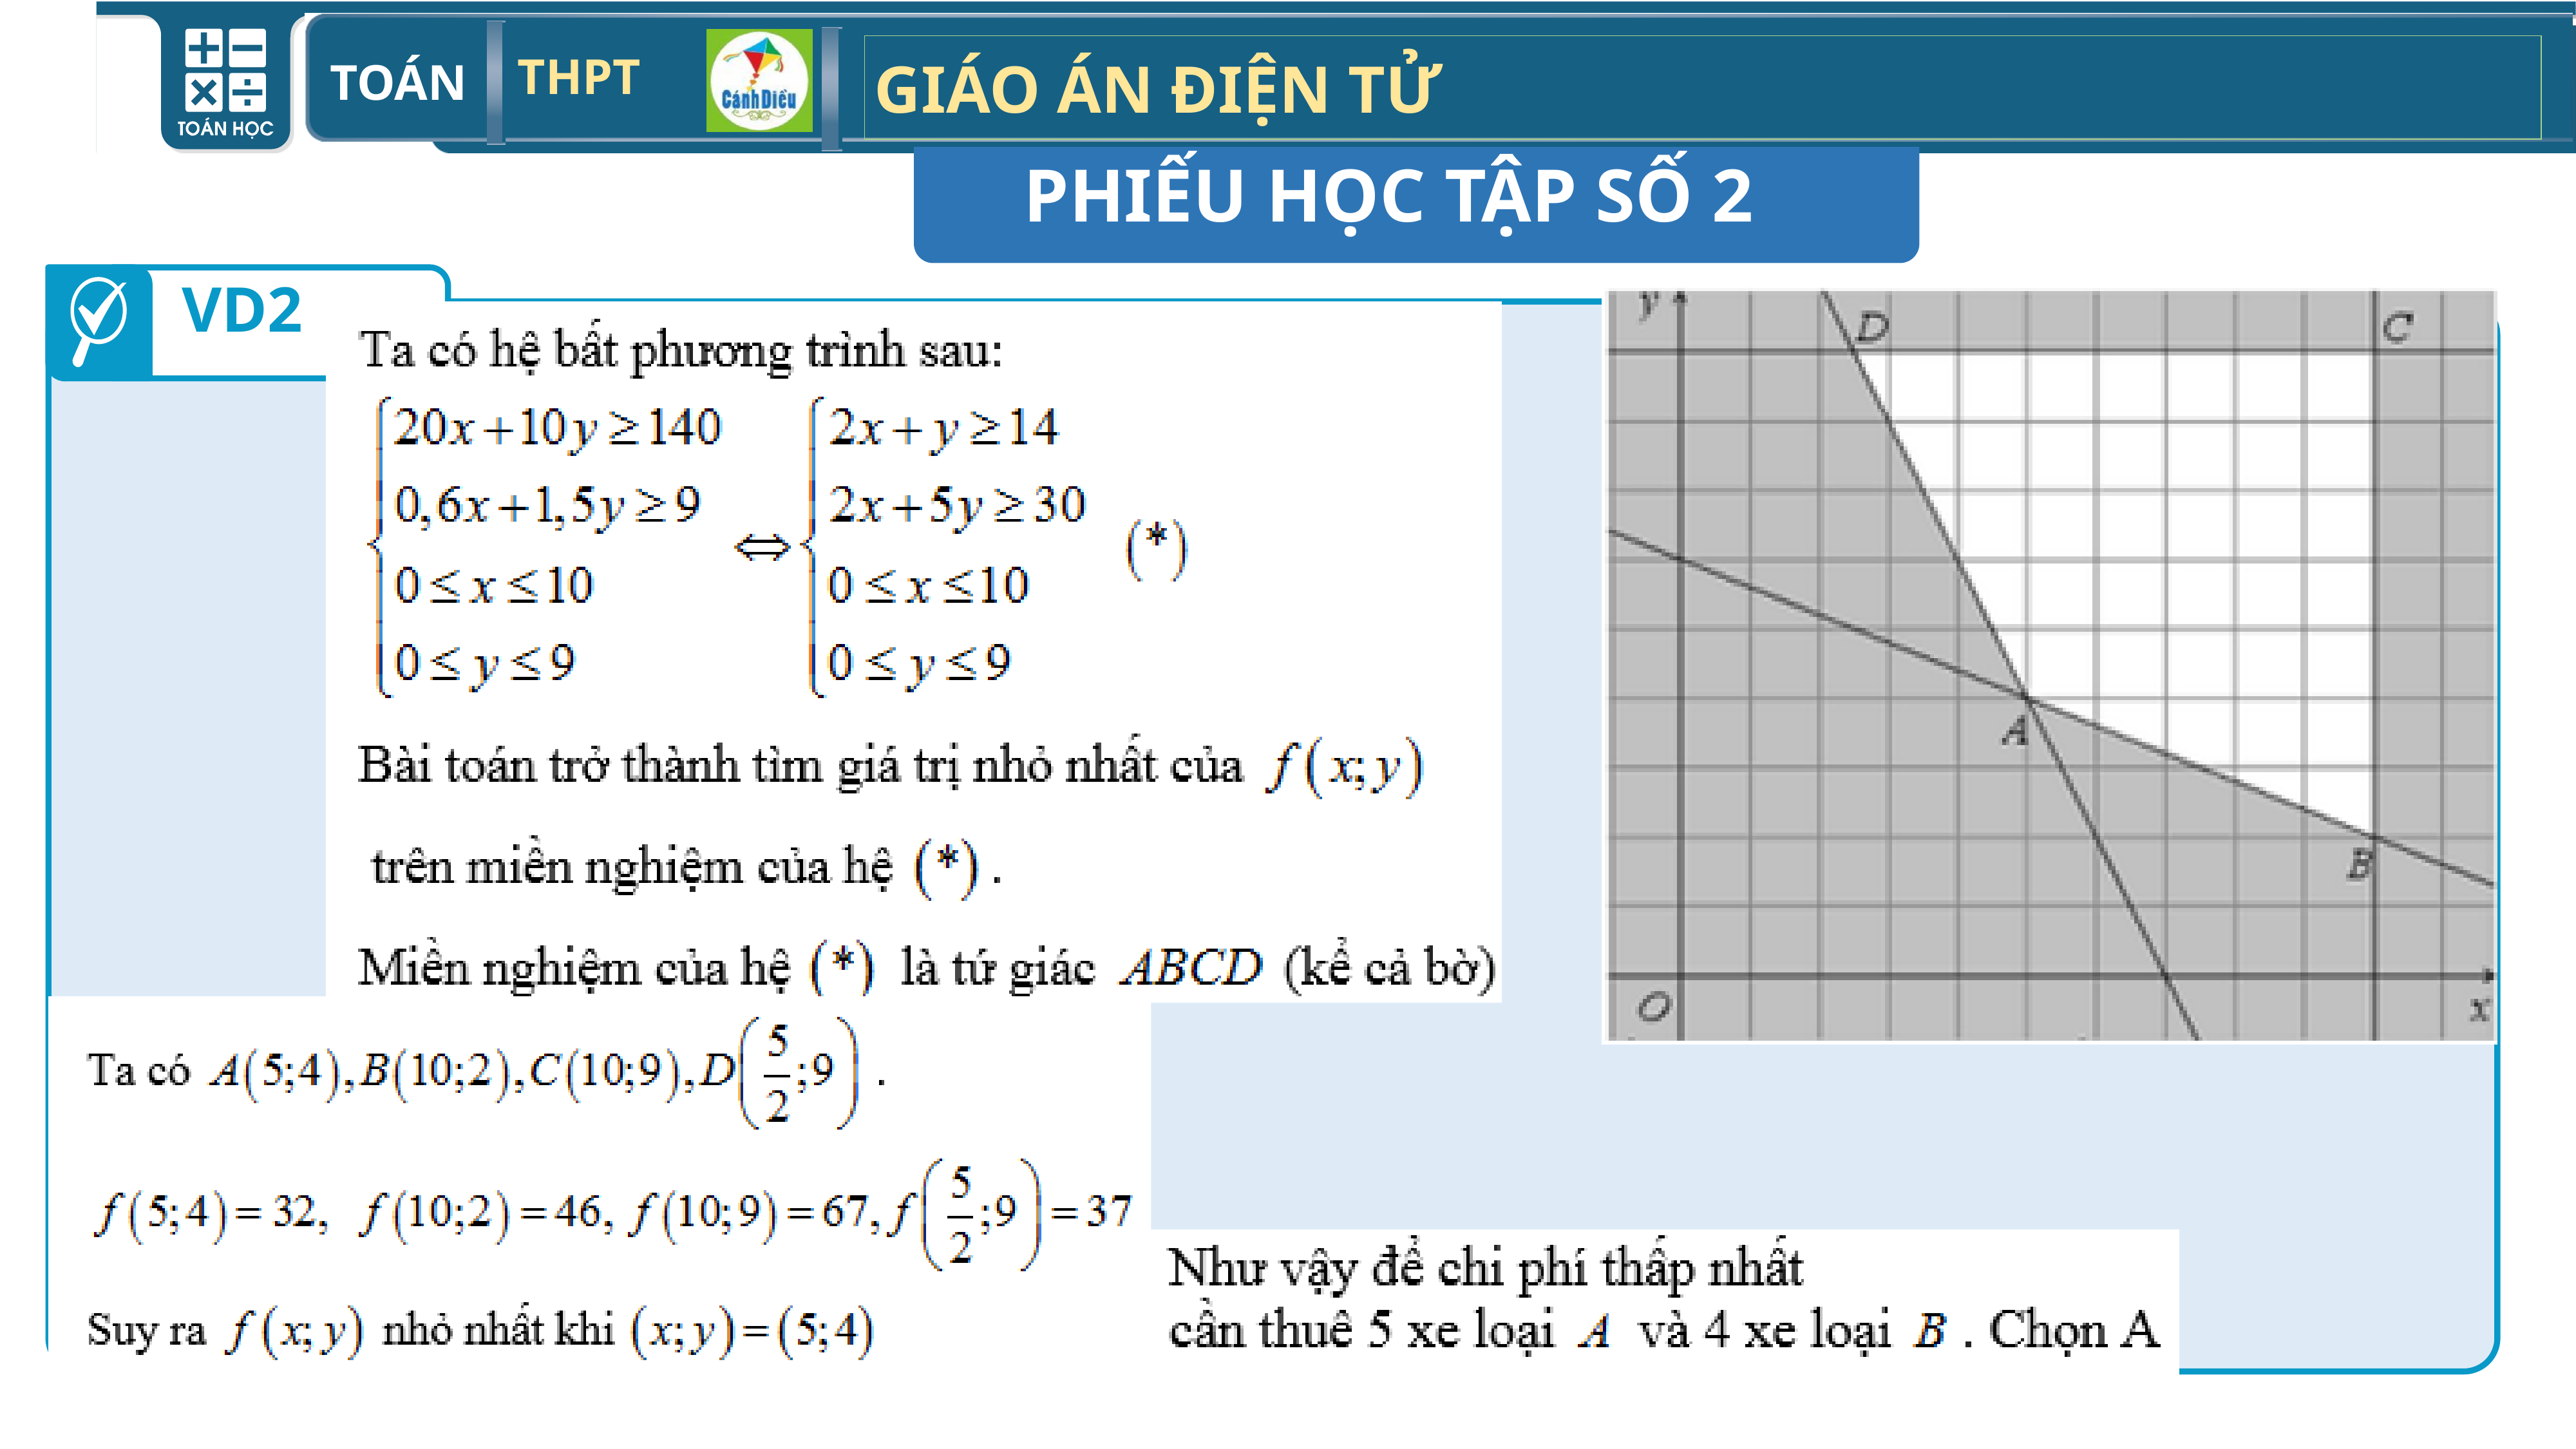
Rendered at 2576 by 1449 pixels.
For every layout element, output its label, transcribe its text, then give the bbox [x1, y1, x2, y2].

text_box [48, 265, 2498, 1372]
text_box [912, 145, 1921, 263]
picture [97, 13, 2576, 153]
picture [1602, 288, 2498, 1045]
picture [48, 301, 2179, 1379]
text_box PHIẾU HỌC TẬP SỐ 2 [1014, 144, 1764, 242]
